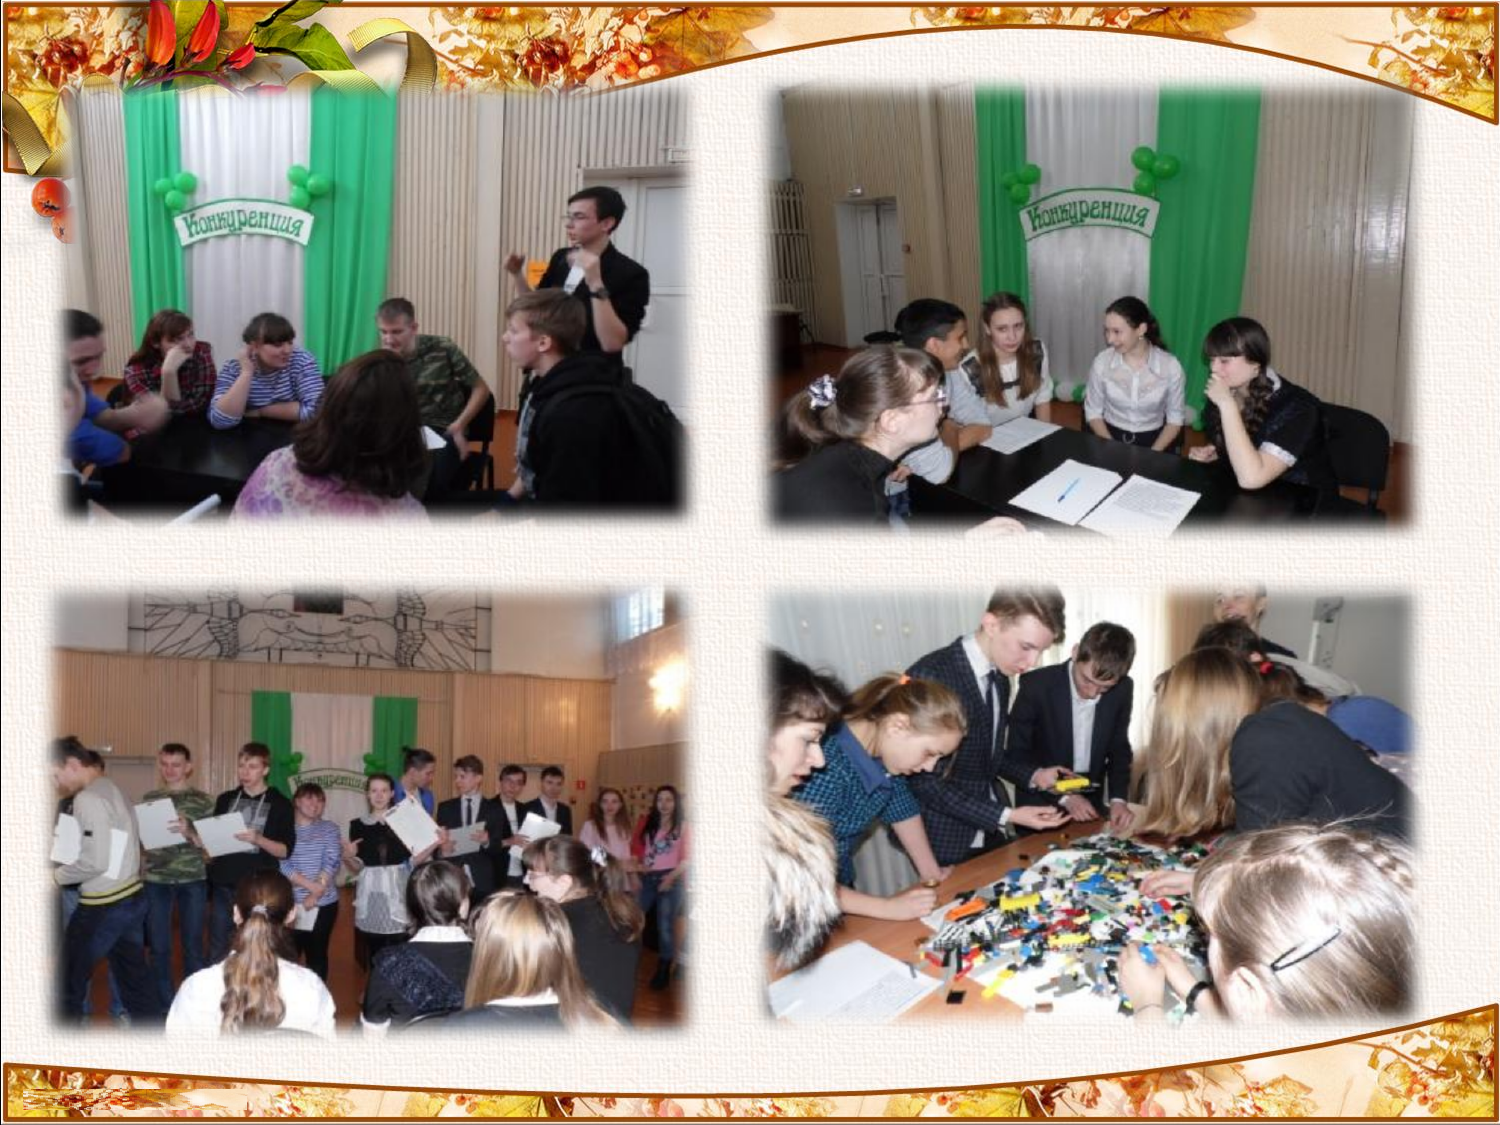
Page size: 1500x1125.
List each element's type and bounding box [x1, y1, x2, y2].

picture [0, 0, 1500, 1125]
list [749, 70, 1430, 546]
